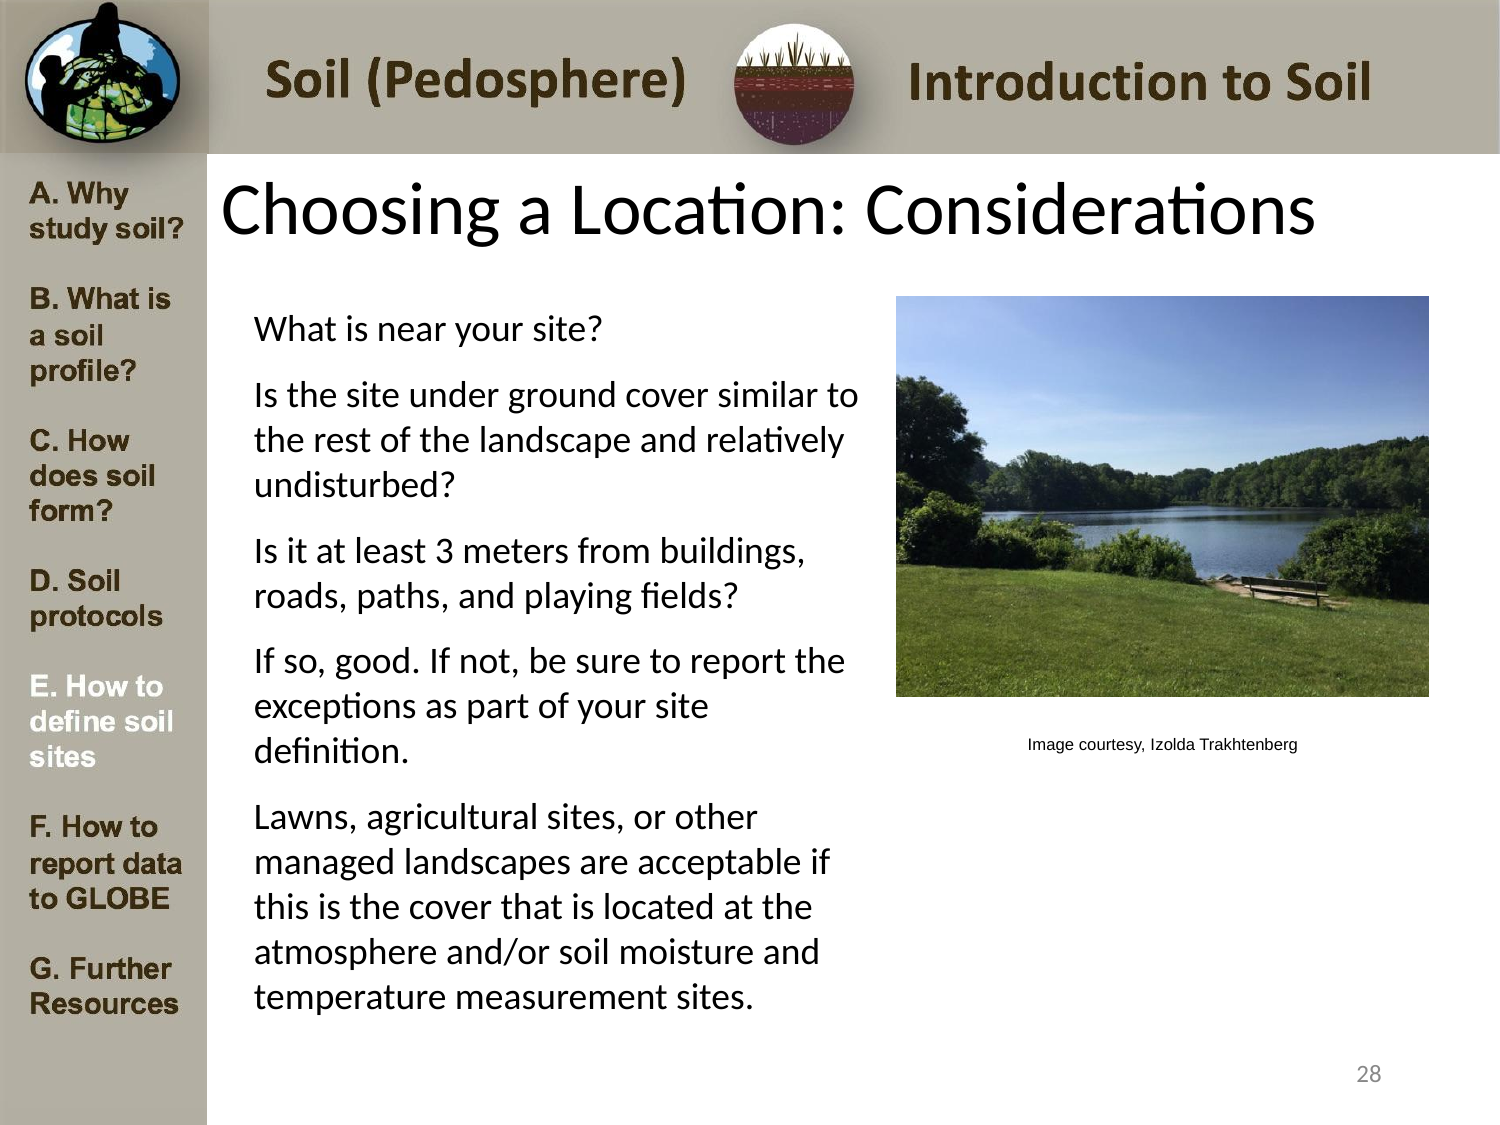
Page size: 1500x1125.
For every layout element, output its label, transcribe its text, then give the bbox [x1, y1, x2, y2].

title Choosing a Location: Considerations [210, 162, 1500, 319]
slide_number 27 [1059, 1042, 1397, 1103]
picture [0, 0, 1500, 1125]
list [896, 296, 1430, 697]
text_box Image courtesy, Izolda Trakhtenberg [987, 726, 1338, 764]
list What is near your site? Is the site under ground cover similar to the rest of the landscape and relatively undisturbed? Is it at least 3 meters from buildings, roads, paths, and playing fields? If so, good. If not, be sure to report the exceptions as part of your site definition. Lawns, agricultural sites, or other managed landscapes are acceptable if this is the cover that is located at the atmosphere and/or soil moisture and temperature measurement sites. [239, 296, 890, 1109]
